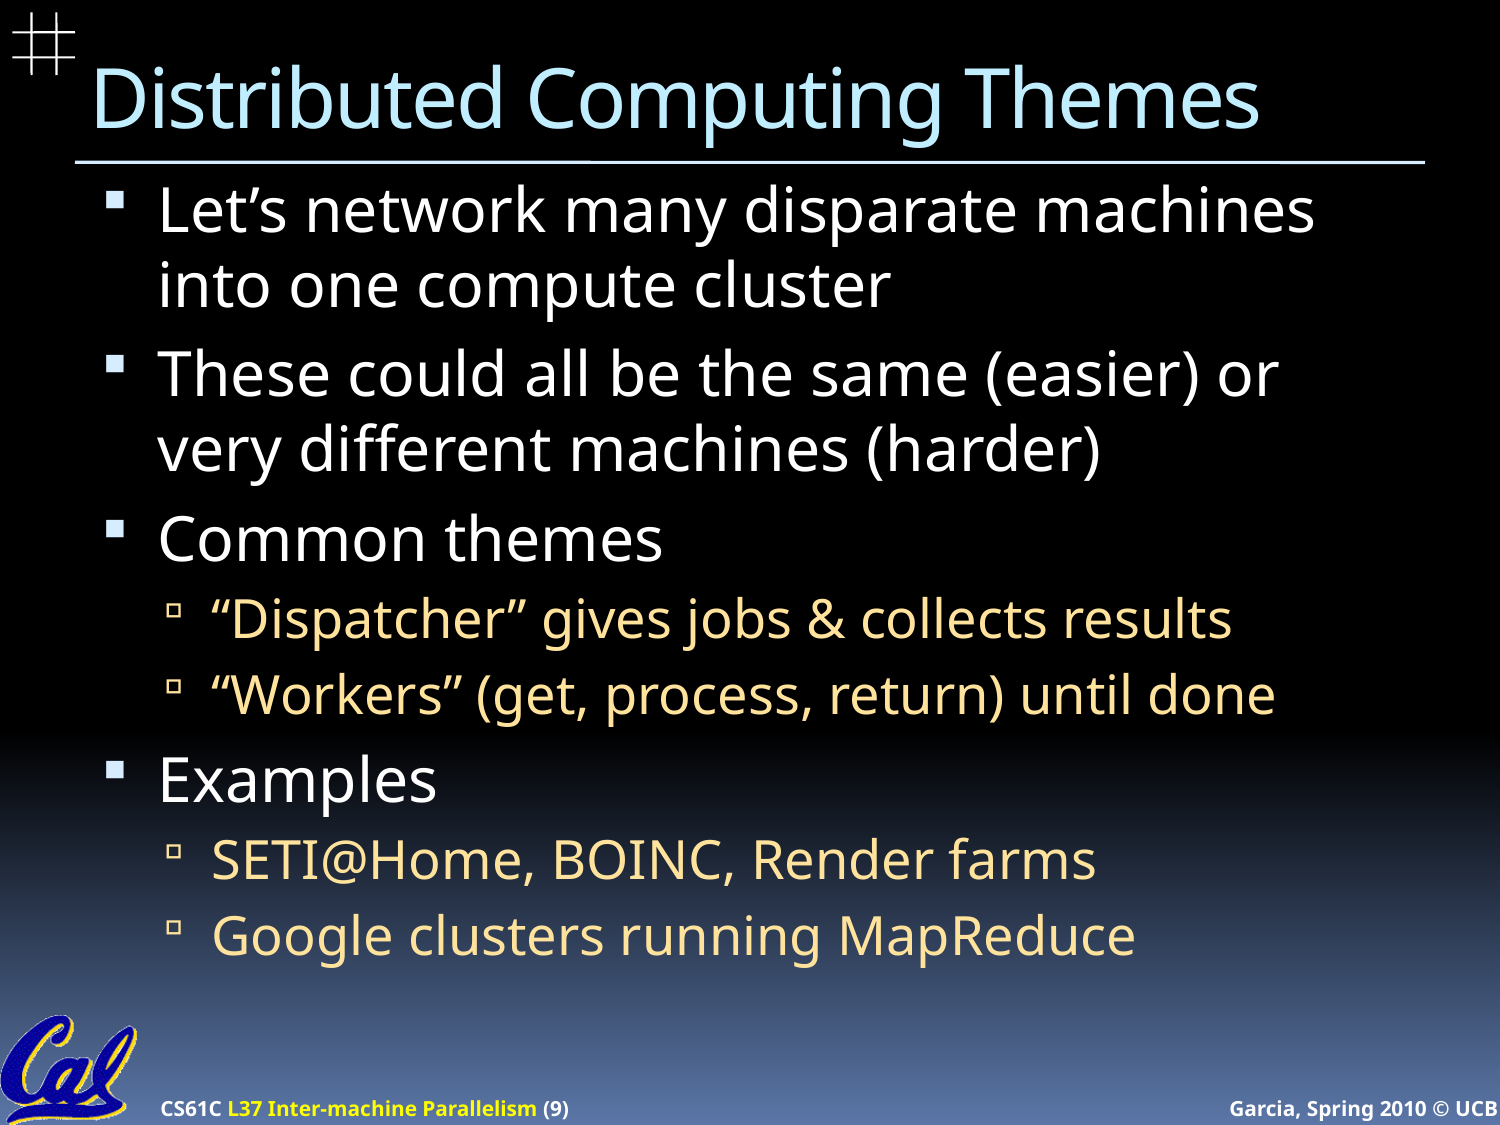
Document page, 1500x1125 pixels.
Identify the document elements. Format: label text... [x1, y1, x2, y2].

title Distributed Computing Themes [75, 37, 1425, 162]
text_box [11, 11, 76, 76]
picture [0, 1015, 140, 1125]
list Let’s network many disparate machines into one compute cluster These could all be the same (easier) or very different machines (harder) Common themes “Dispatcher” gives jobs & collects results “Workers” (get, process, return) until done Examples SETI@Home, BOINC, Render farms Google clusters running MapReduce [74, 162, 1426, 1043]
